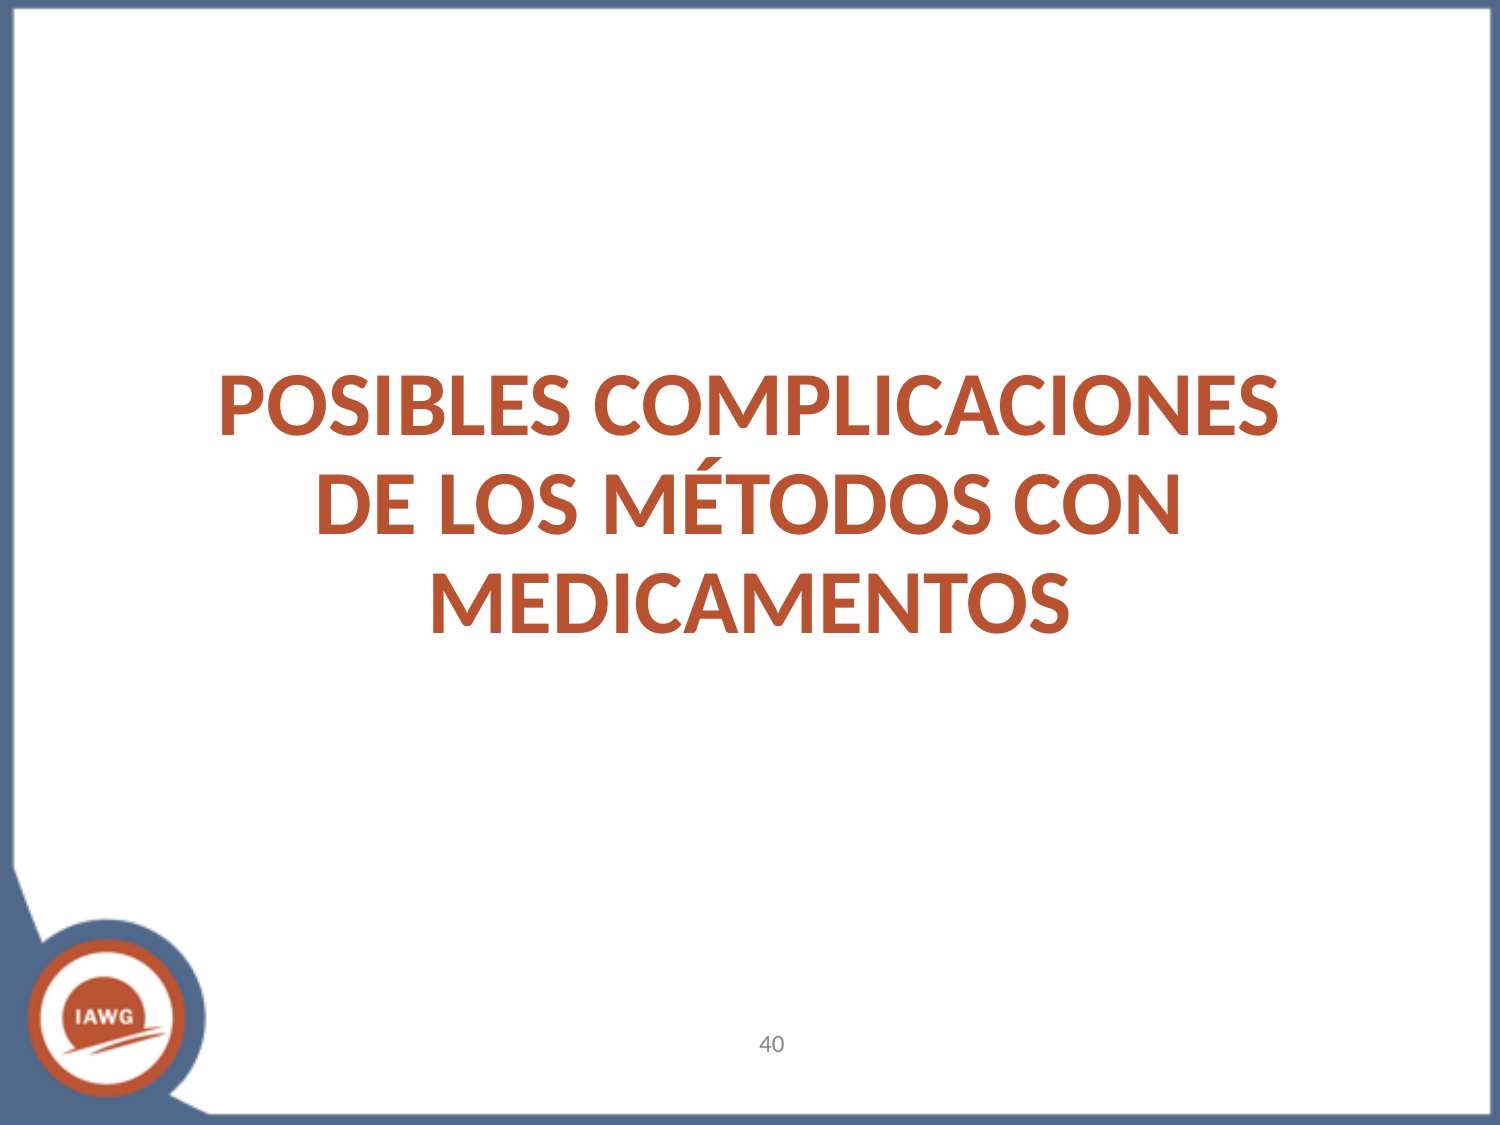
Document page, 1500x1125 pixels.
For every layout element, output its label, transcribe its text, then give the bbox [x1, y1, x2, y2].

title POSIBLES COMPLICACIONES DE LOS MÉTODOS CON MEDICAMENTOS [200, 293, 1300, 661]
picture [0, 0, 1500, 1125]
slide_number ‹#› [449, 1012, 800, 1073]
